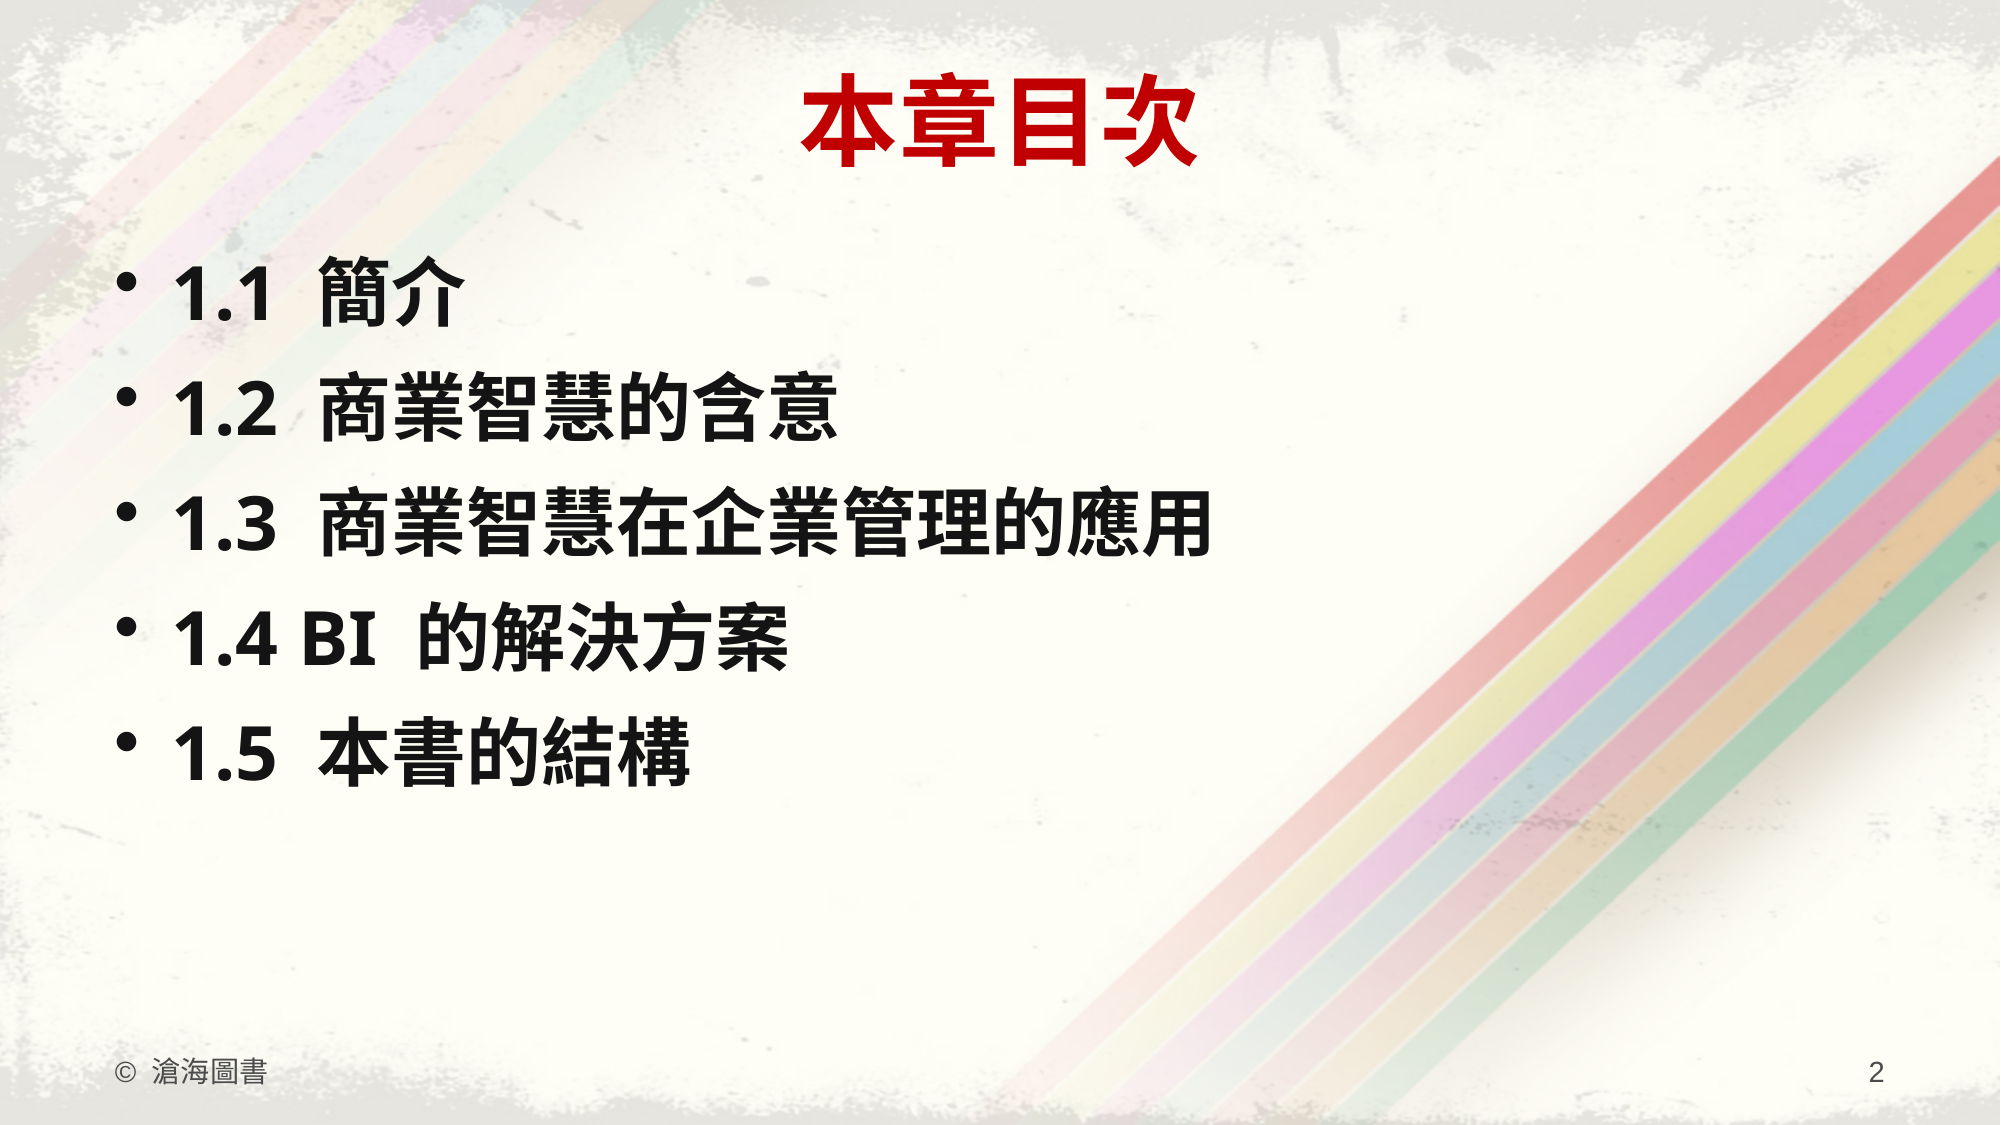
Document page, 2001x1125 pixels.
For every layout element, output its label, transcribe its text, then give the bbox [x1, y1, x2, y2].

picture [0, 0, 2000, 1125]
title 本章目次 [99, 36, 1900, 202]
slide_number © 滄海圖書 [99, 1045, 567, 1124]
slide_number 2 [1433, 1045, 1900, 1124]
list 1.1 簡介 1.2 商業智慧的含意 1.3 商業智慧在企業管理的應用 1.4 BI 的解決方案 1.5 本書的結構 [99, 238, 1900, 1025]
